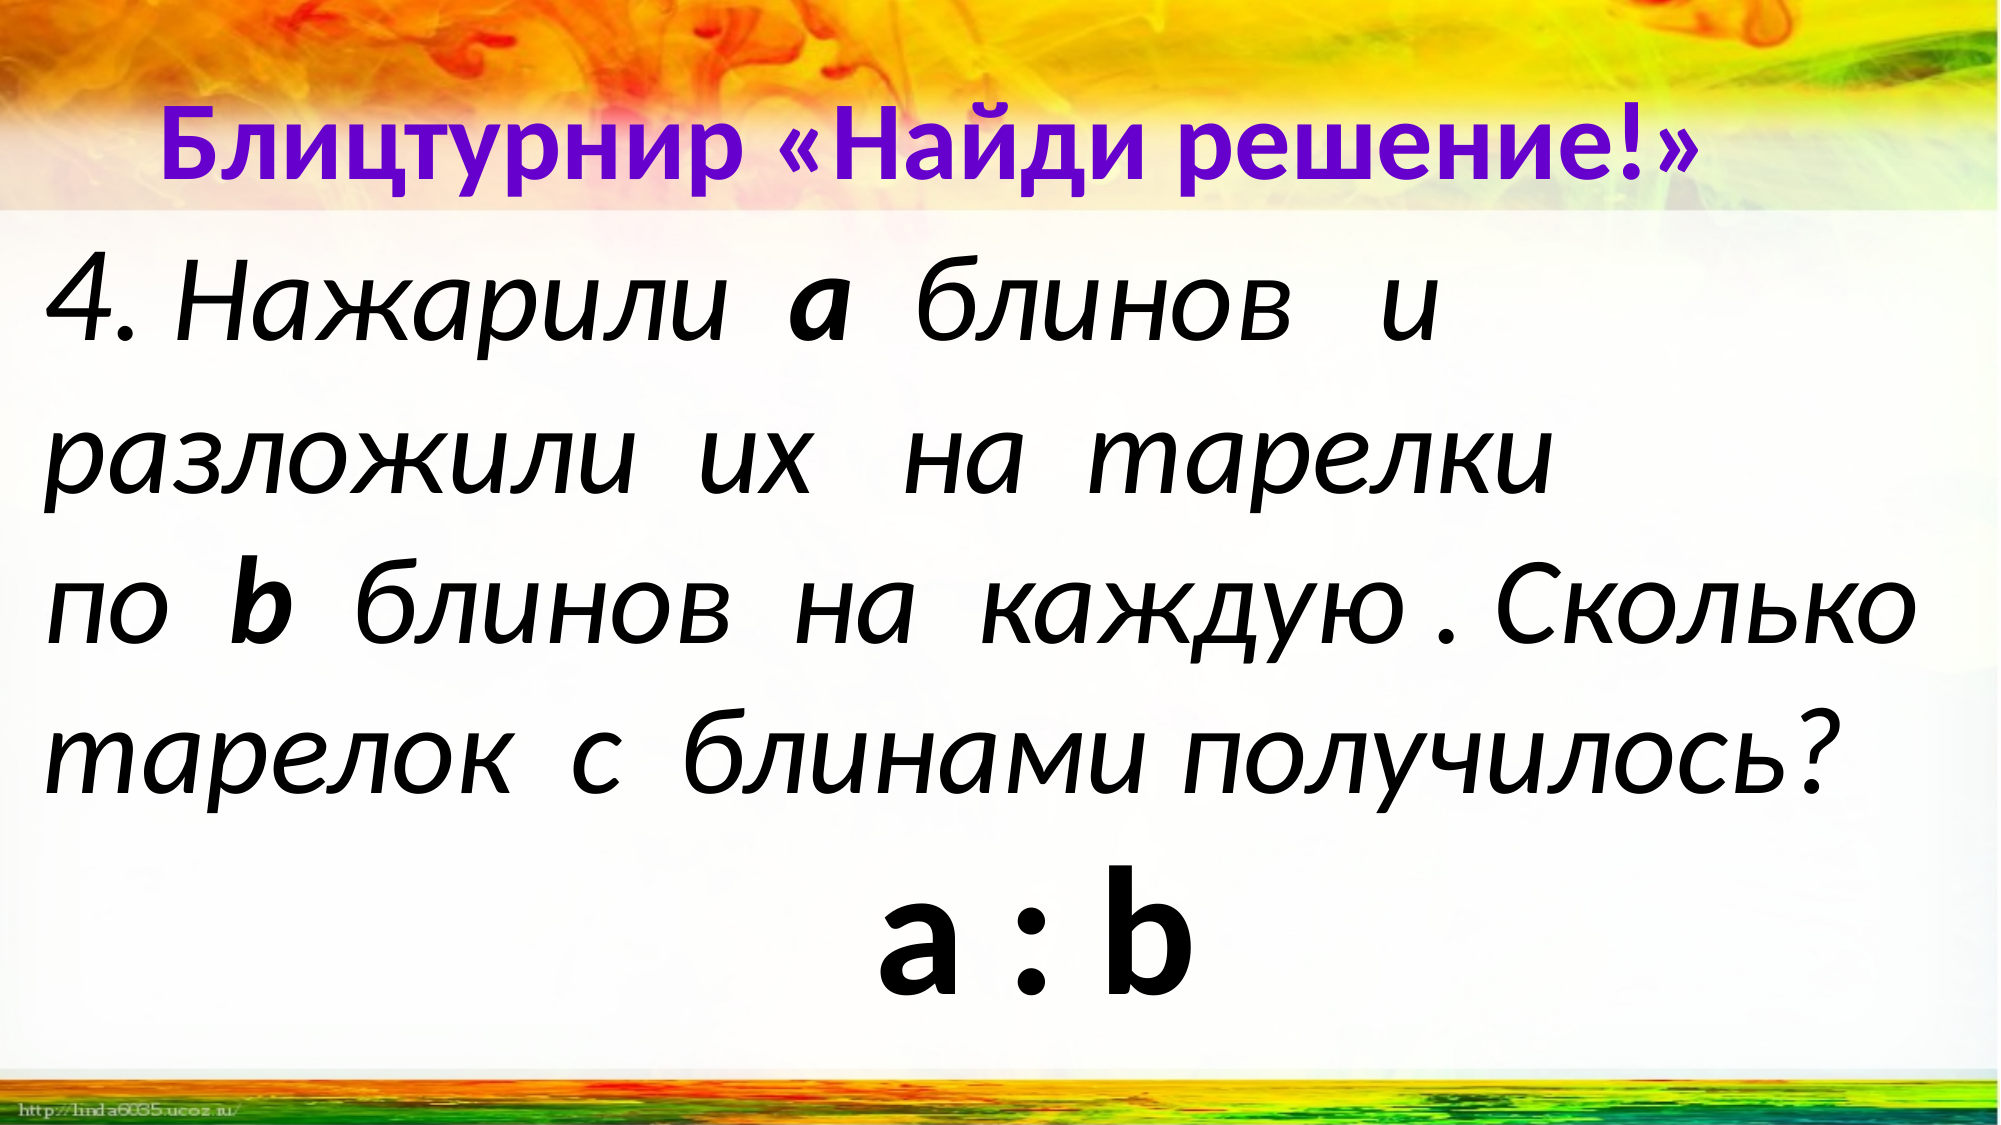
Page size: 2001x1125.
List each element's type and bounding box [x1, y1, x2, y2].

list [0, 0, 2000, 1125]
